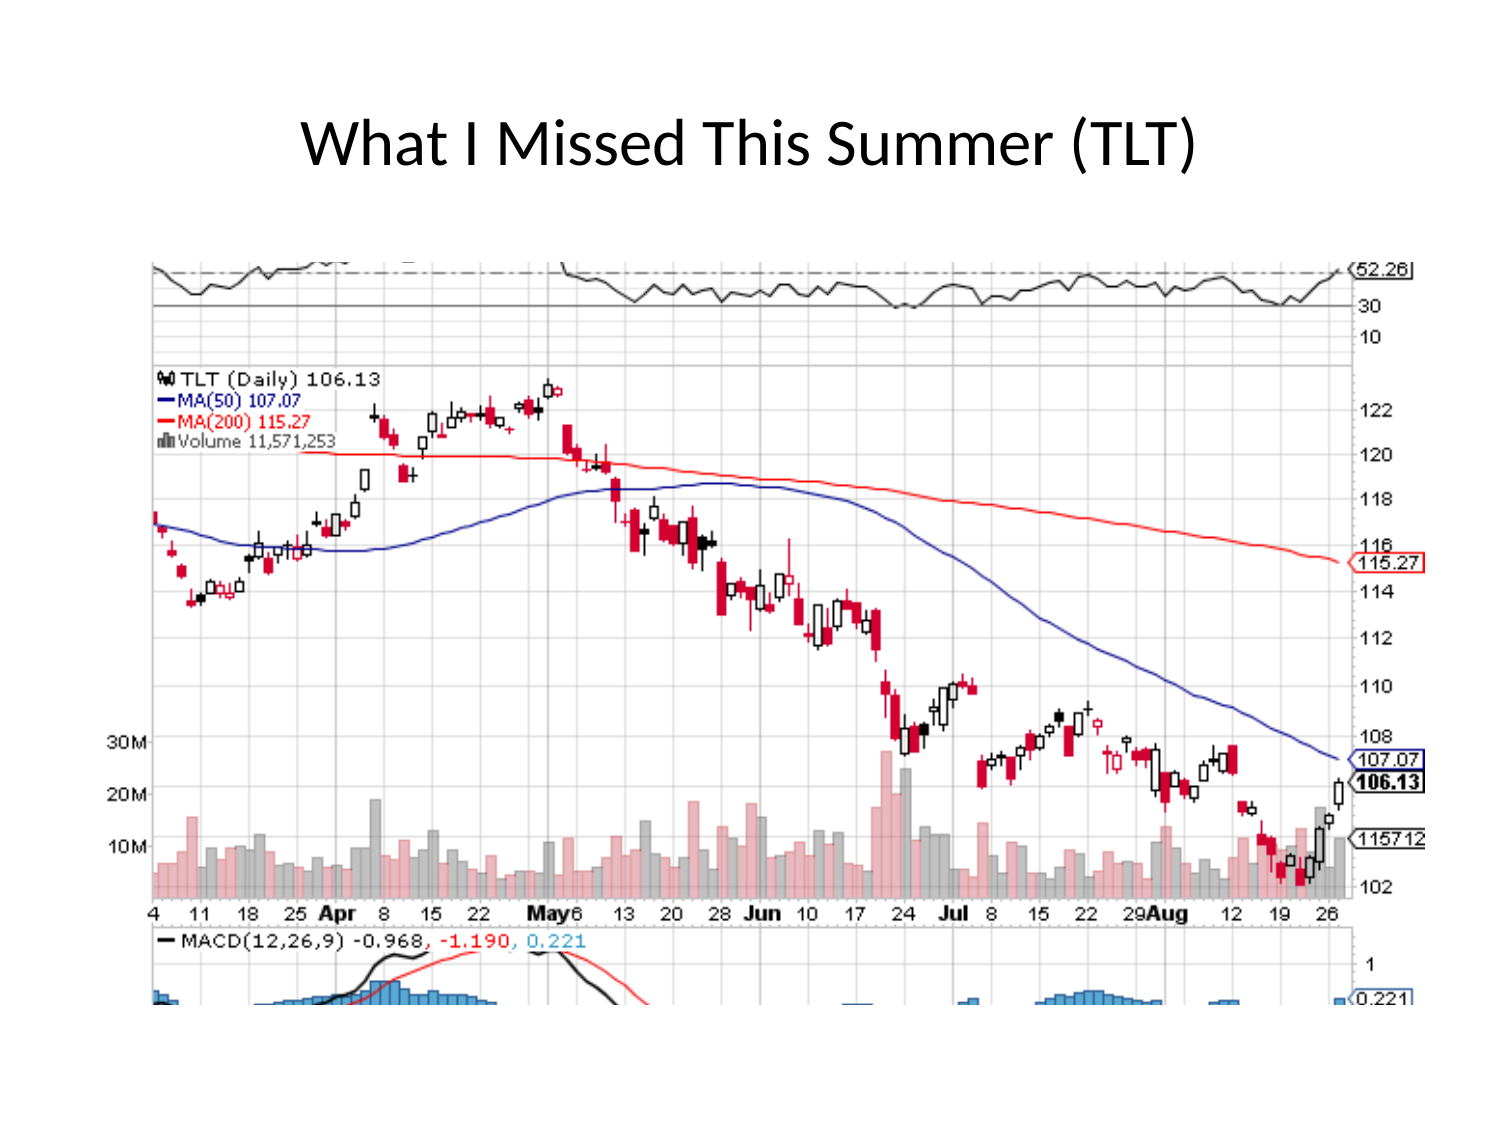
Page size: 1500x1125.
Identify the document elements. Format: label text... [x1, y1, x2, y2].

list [74, 262, 1426, 1006]
title What I Missed This Summer (TLT) [74, 44, 1426, 233]
